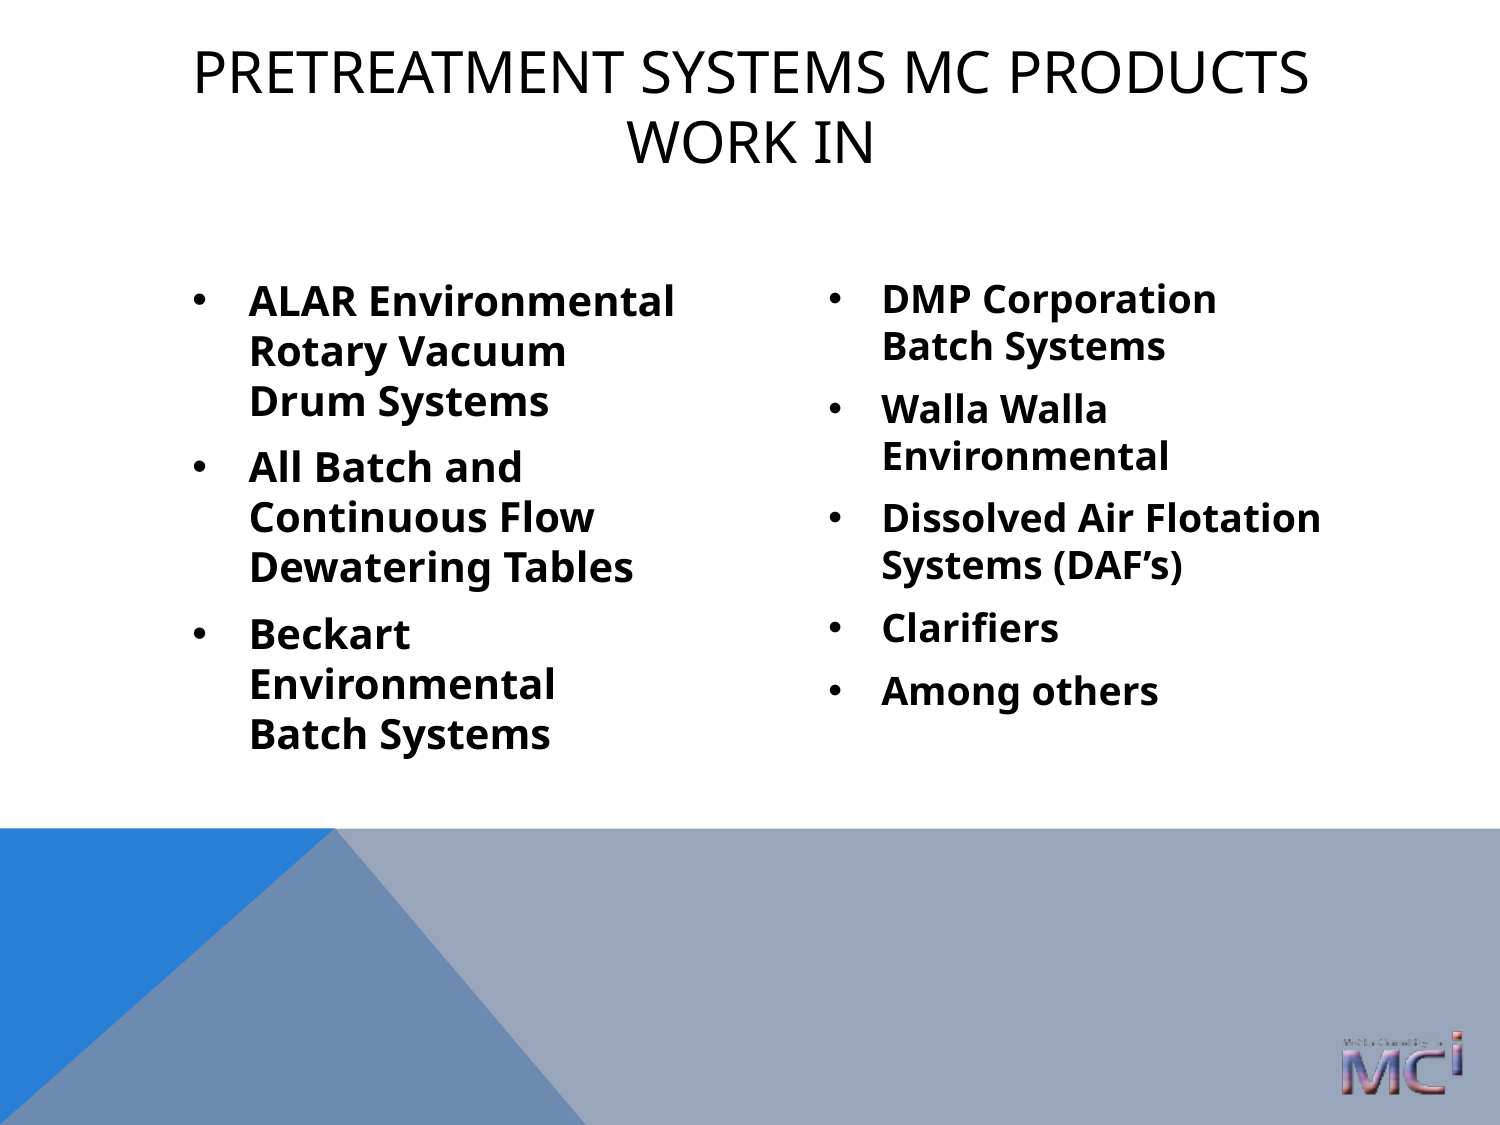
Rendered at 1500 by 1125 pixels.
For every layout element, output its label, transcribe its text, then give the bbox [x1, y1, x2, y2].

title pretreatment systems MC products work in [135, 60, 1369, 150]
list ALAR Environmental Rotary Vacuum Drum Systems All Batch and Continuous Flow Dewatering Tables Beckart Environmental Batch Systems [177, 266, 703, 738]
list DMP Corporation Batch Systems Walla Walla Environmental Dissolved Air Flotation Systems (DAF’s) Clarifiers Among others [813, 266, 1339, 738]
picture [1327, 1027, 1486, 1115]
